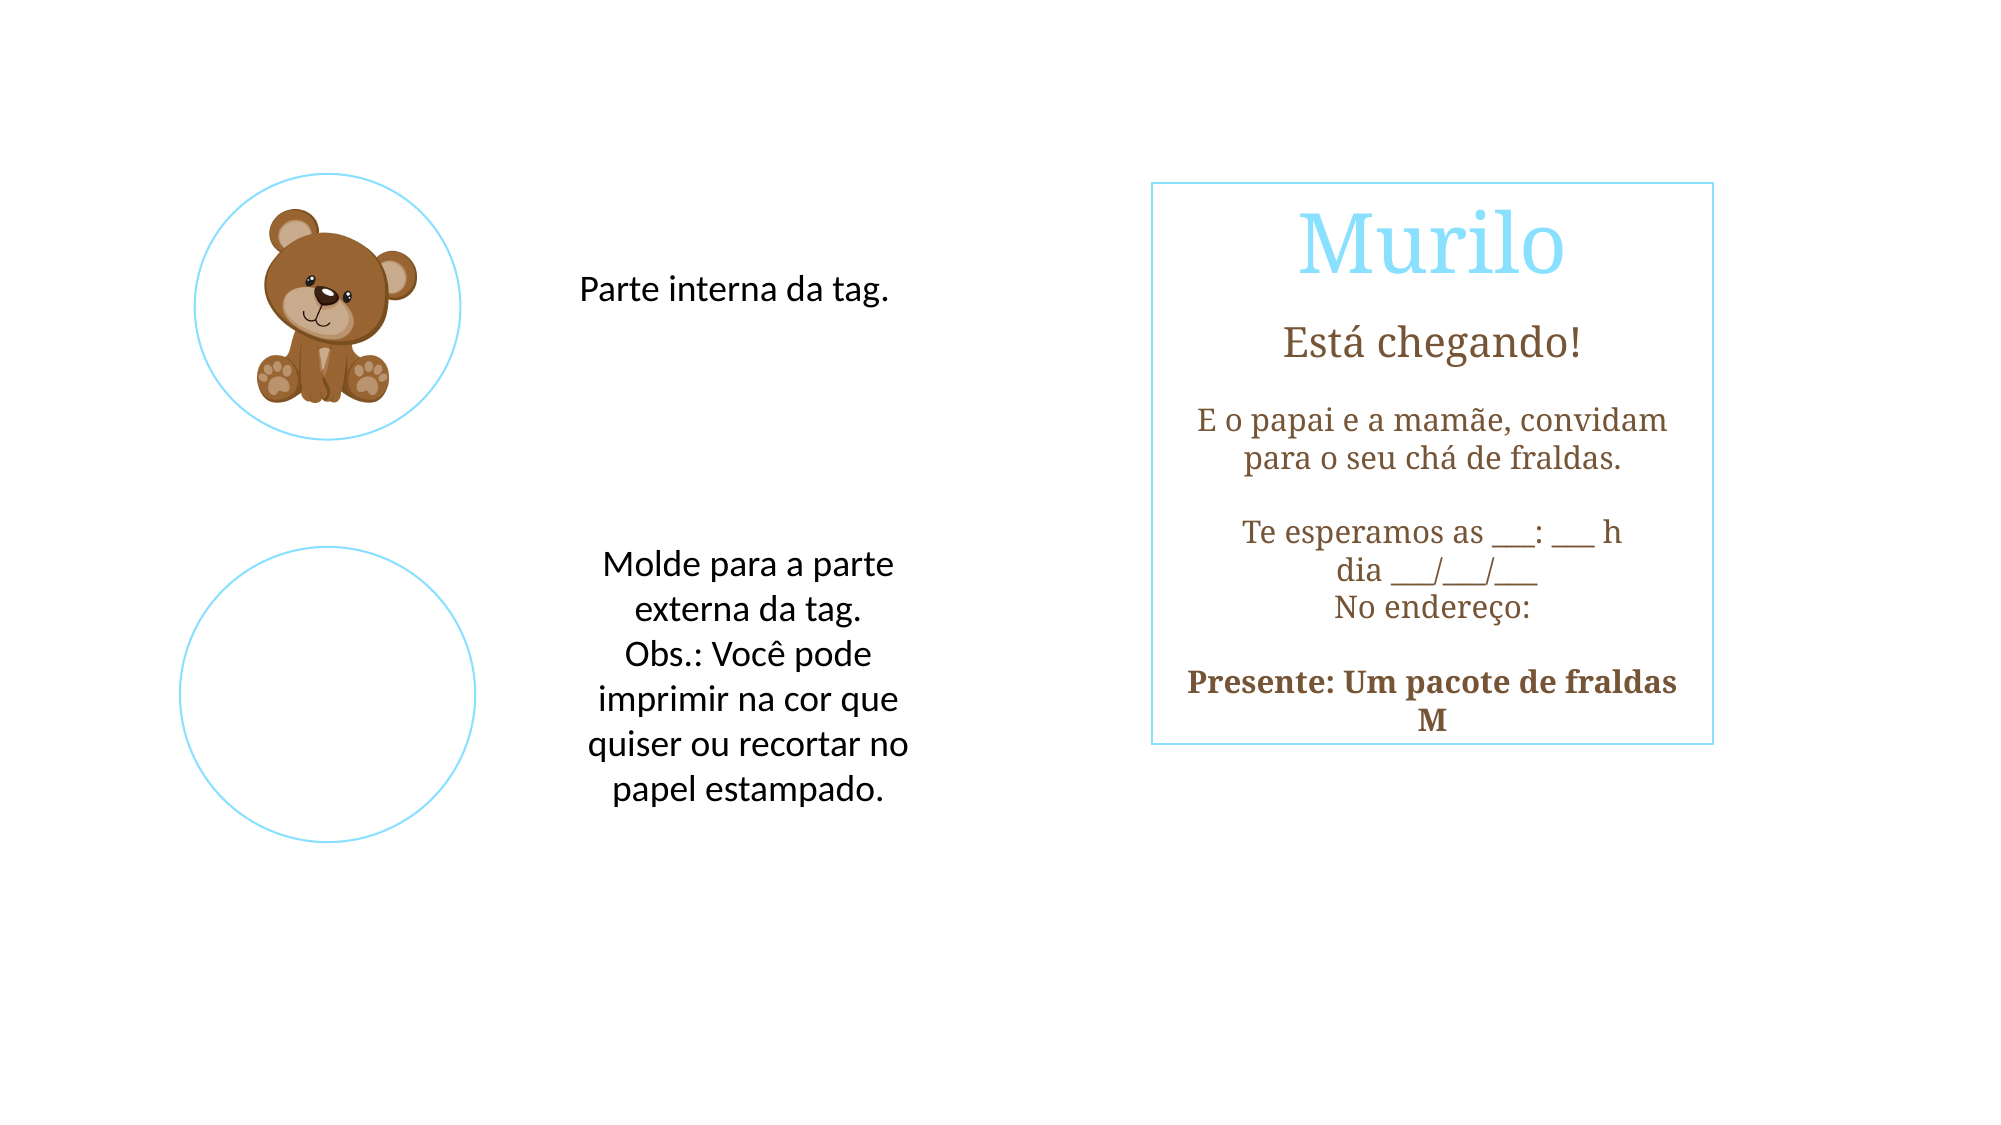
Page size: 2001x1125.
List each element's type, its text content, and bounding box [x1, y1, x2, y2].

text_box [194, 173, 461, 440]
text_box [178, 545, 477, 844]
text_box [1152, 183, 1714, 842]
text_box Molde para a parte externa da tag. Obs.: Você pode imprimir na cor que quiser ou recortar no papel estampado. [549, 531, 948, 817]
text_box Parte interna da tag. [549, 256, 921, 317]
